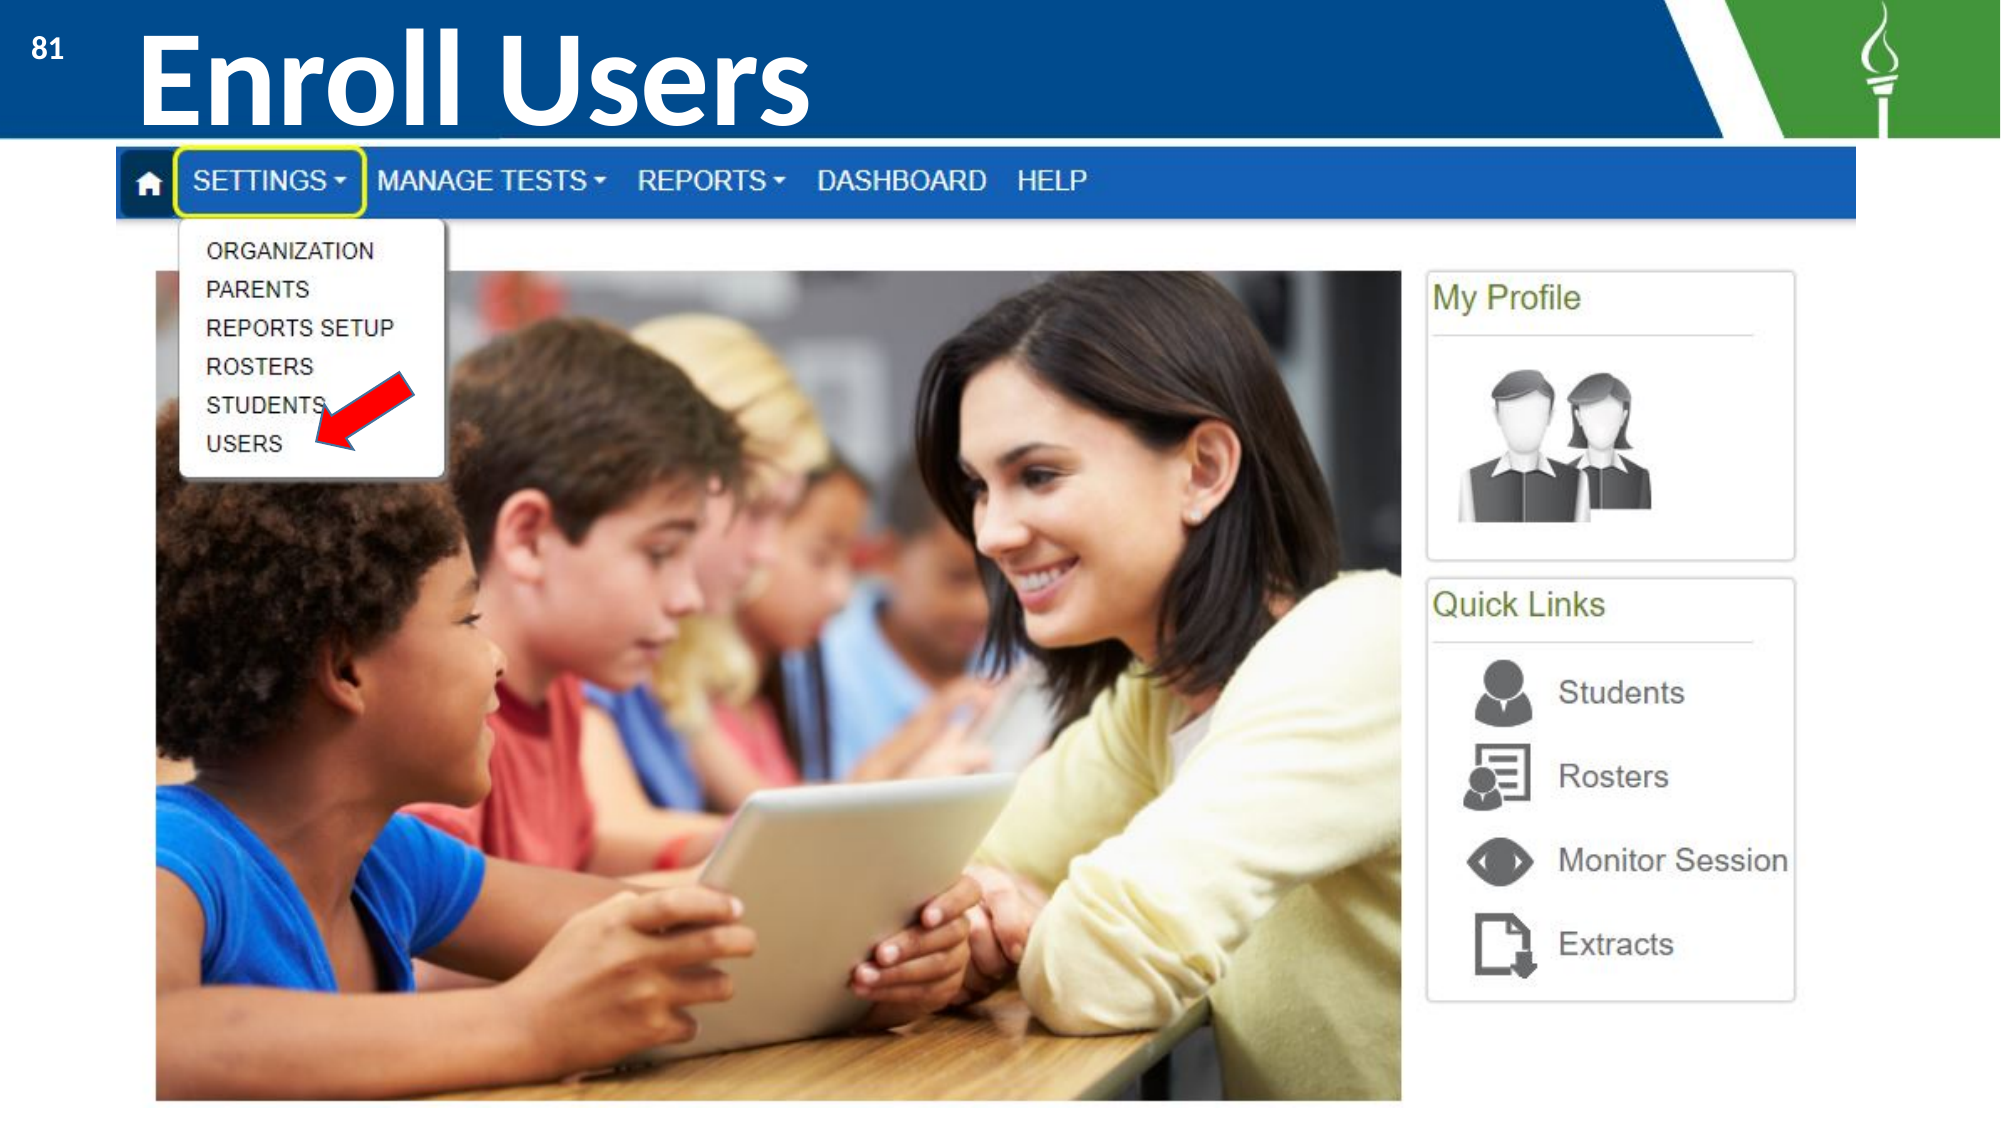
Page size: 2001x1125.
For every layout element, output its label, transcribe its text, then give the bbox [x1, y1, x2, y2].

picture [0, 0, 2001, 1125]
title Enroll Users [116, 5, 1539, 136]
slide_number 81 [15, 16, 116, 76]
